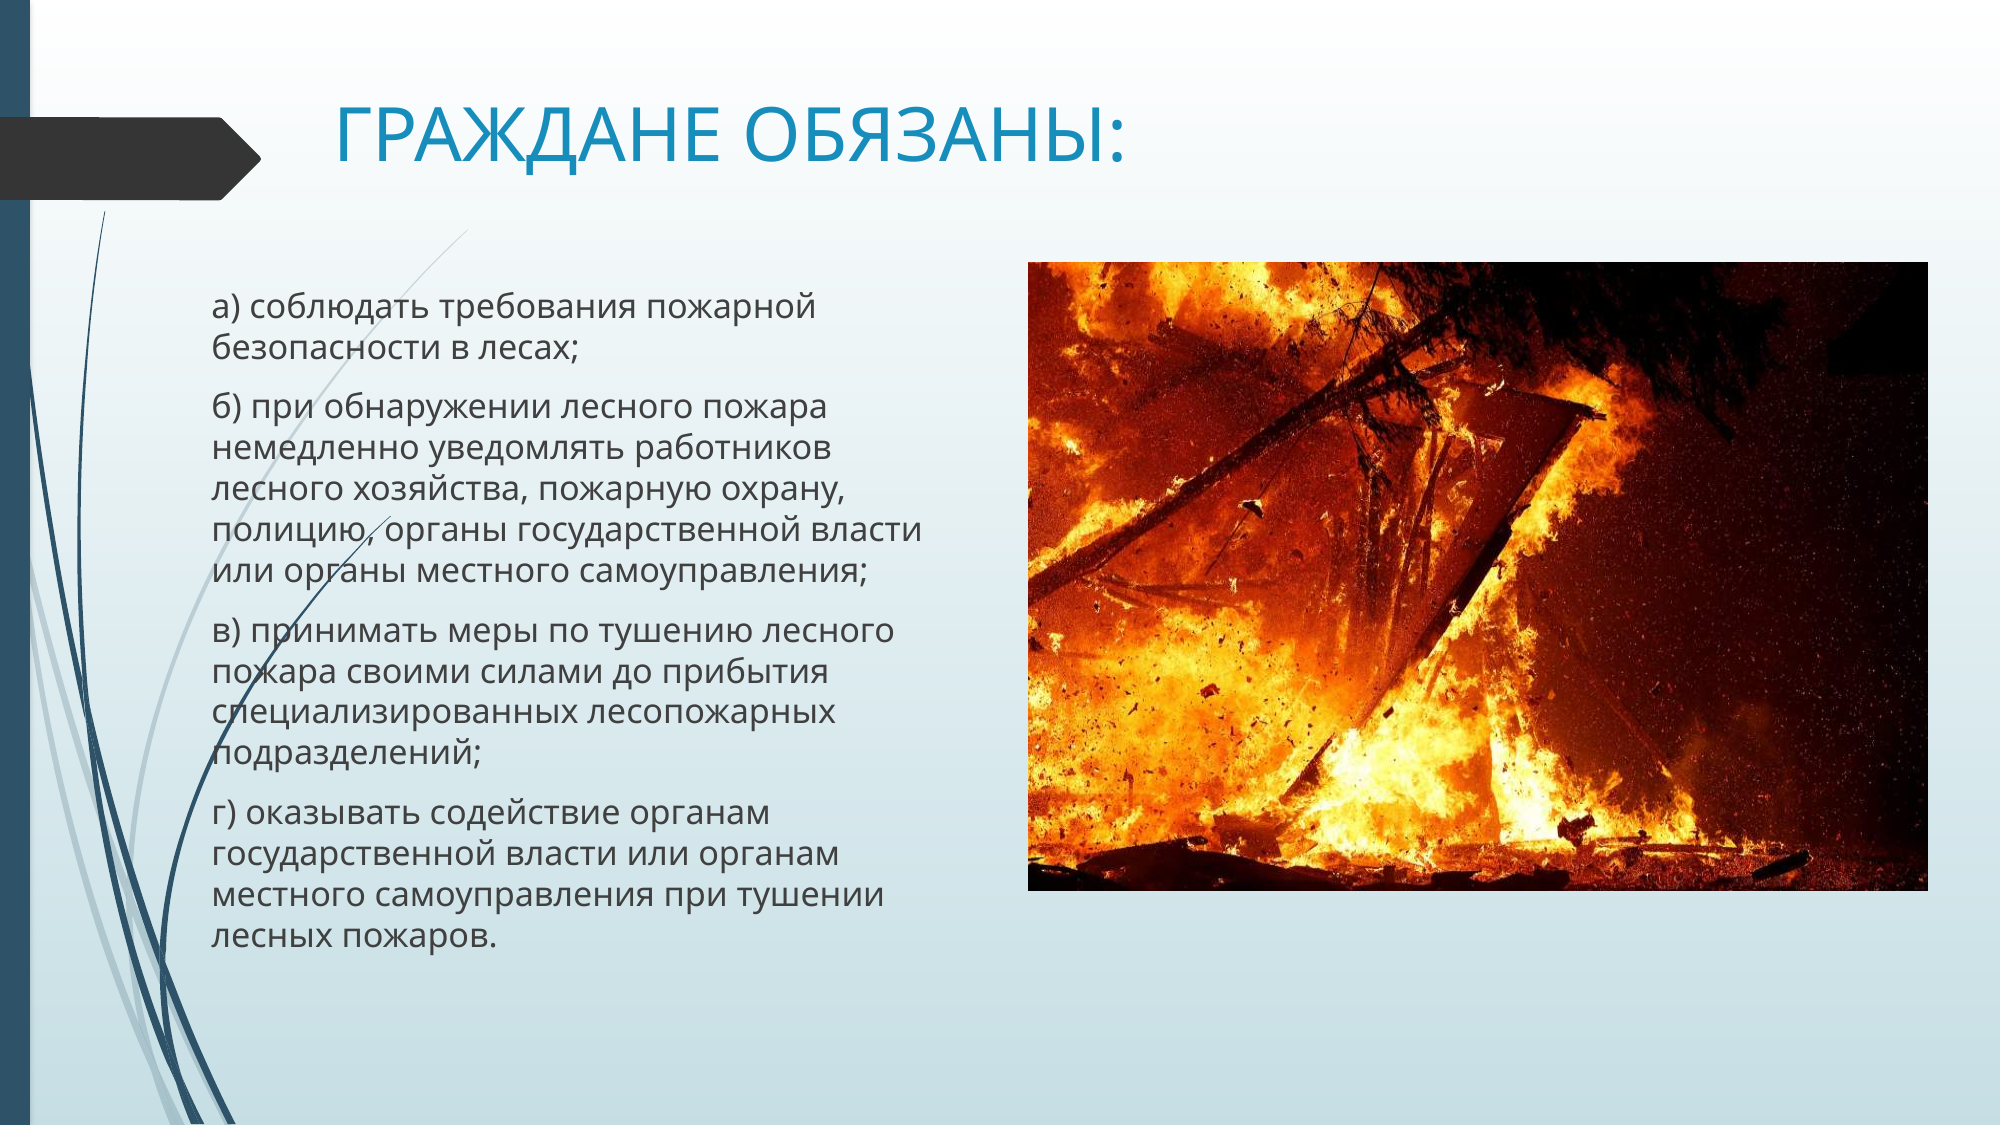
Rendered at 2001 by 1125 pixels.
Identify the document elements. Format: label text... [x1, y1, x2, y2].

picture [1027, 261, 1928, 891]
list а) соблюдать требования пожарной безопасности в лесах; б) при обнаружении лесного пожара немедленно уведомлять работников лесного хозяйства, пожарную охрану, полицию, органы государственной власти или органы местного самоуправления; в) принимать меры по тушению лесного пожара своими силами до прибытия специализированных лесопожарных подразделений; г) оказывать содействие органам государственной власти или органам местного самоуправления при тушении лесных пожаров. [196, 216, 971, 965]
title ГРАЖДАНЕ ОБЯЗАНЫ: [318, 79, 1168, 290]
